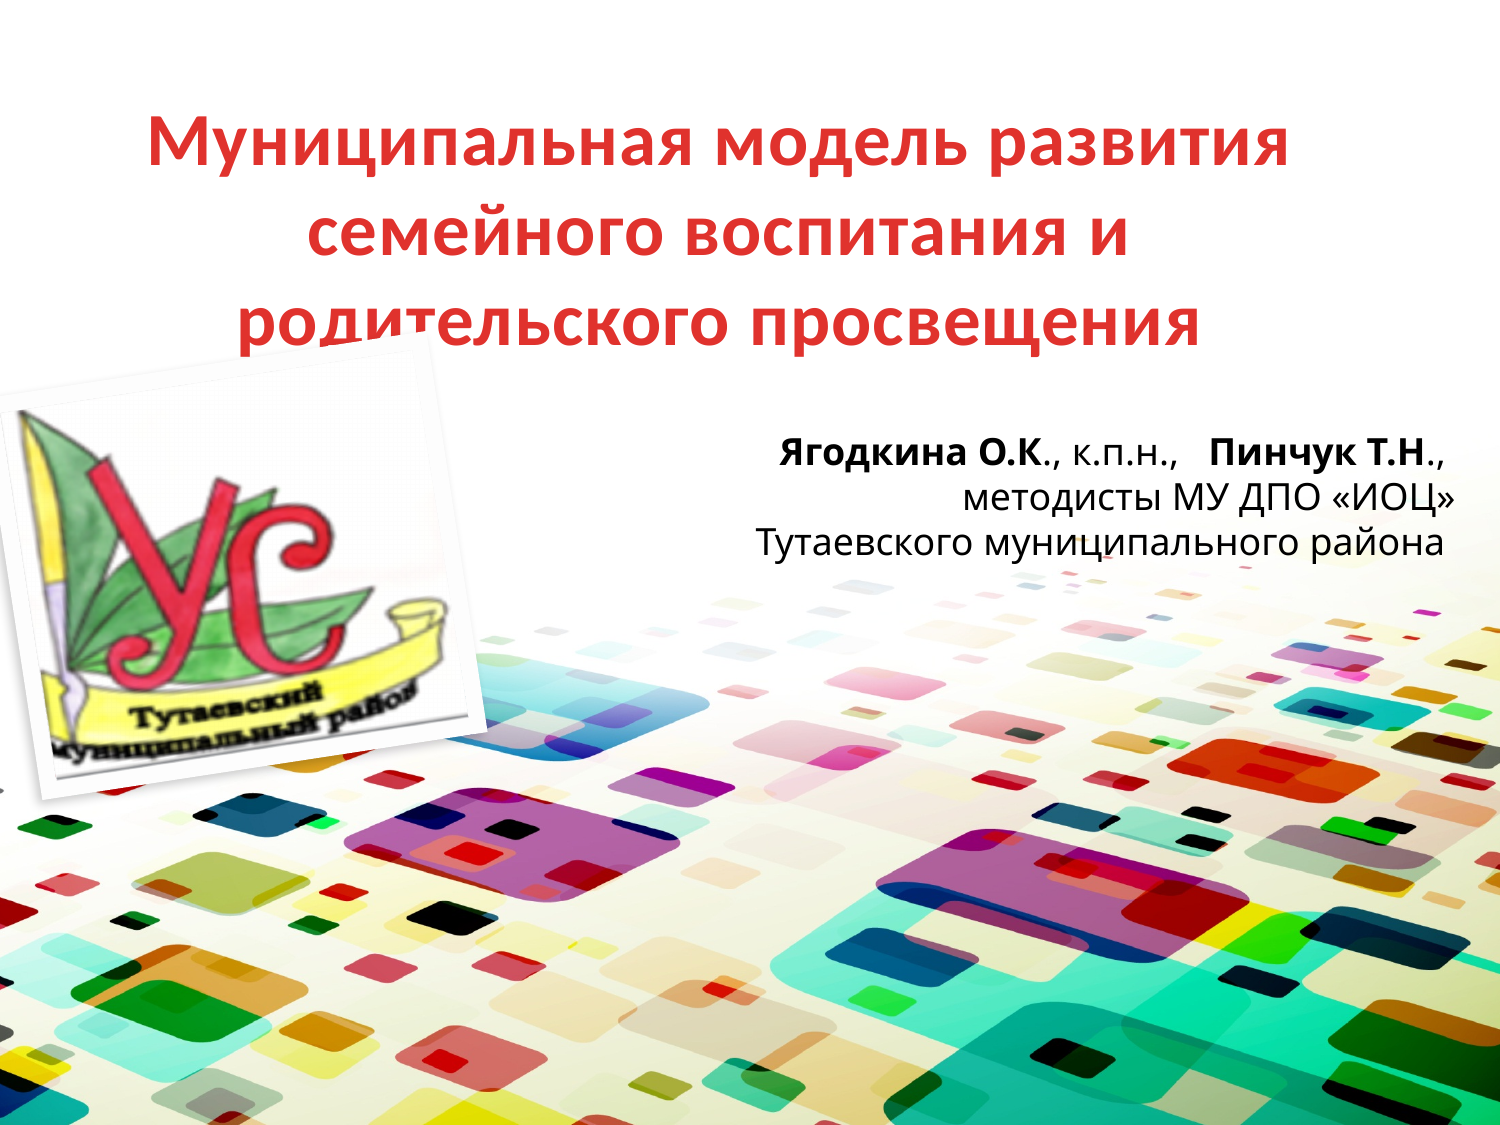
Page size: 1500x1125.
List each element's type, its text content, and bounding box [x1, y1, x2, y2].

title Муниципальная модель развития семейного воспитания и родительского просвещения [76, 42, 1364, 409]
subtitle Ягодкина О.К., к.п.н., Пинчук Т.Н., методисты МУ ДПО «ИОЦ» Тутаевского муниципального района [449, 420, 1471, 752]
picture [0, 1, 1500, 1125]
